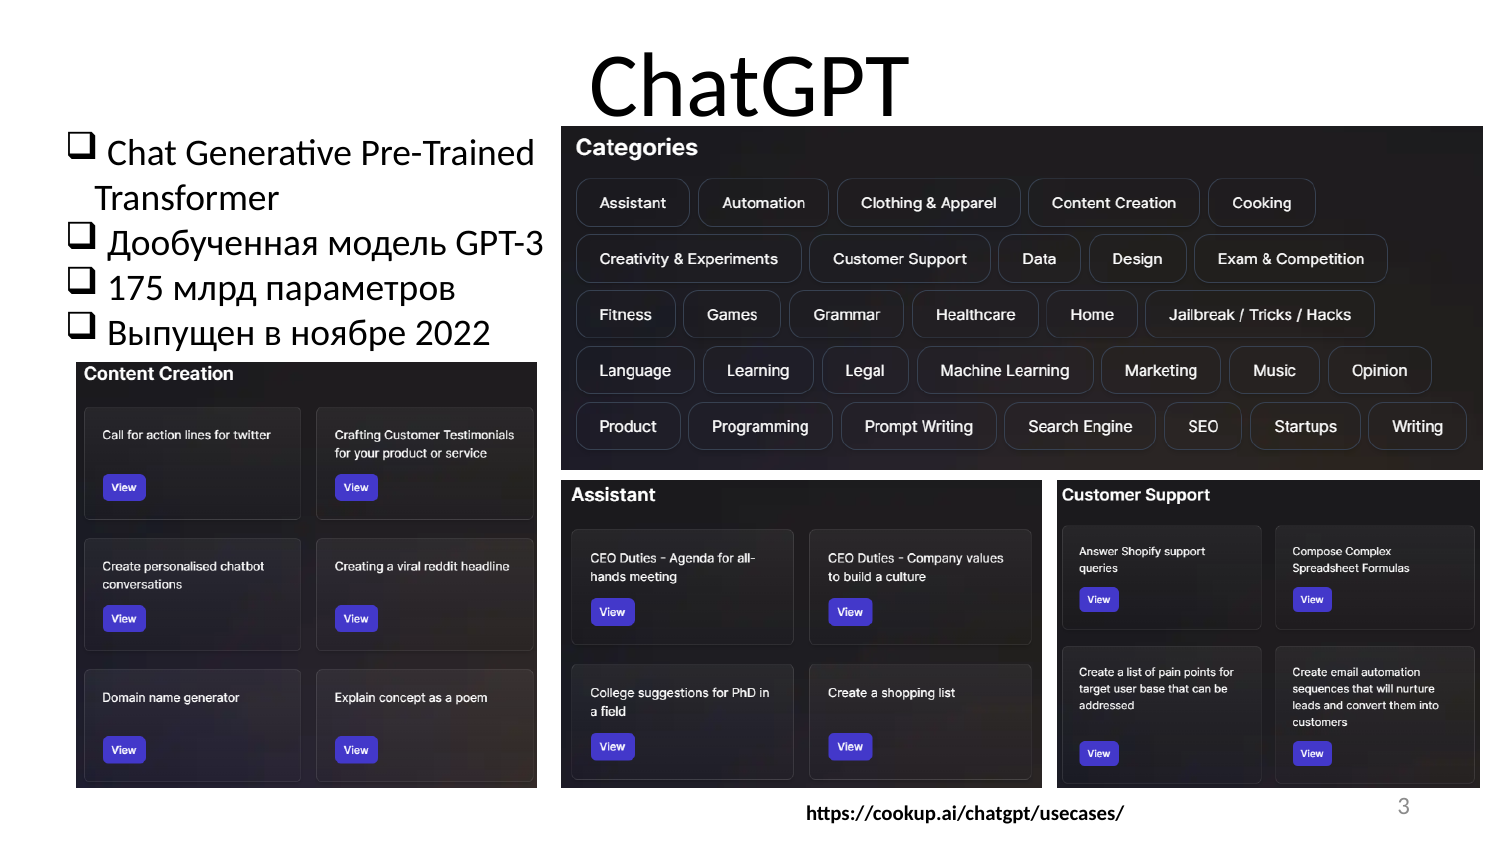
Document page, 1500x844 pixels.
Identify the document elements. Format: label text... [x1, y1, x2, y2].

text_box https://cookup.ai/chatgpt/usecases/ [806, 787, 1184, 825]
text_box Chat Generative Pre-Trained Transformer Дообученная модель GPT-3 175 млрд параметров Выпущен в ноябре 2022 [64, 127, 557, 353]
picture [76, 362, 537, 789]
picture [560, 480, 1042, 789]
picture [1056, 480, 1481, 789]
title ChatGPT [75, 9, 1425, 127]
picture [560, 126, 1483, 470]
slide_number 3 [1074, 798, 1425, 827]
